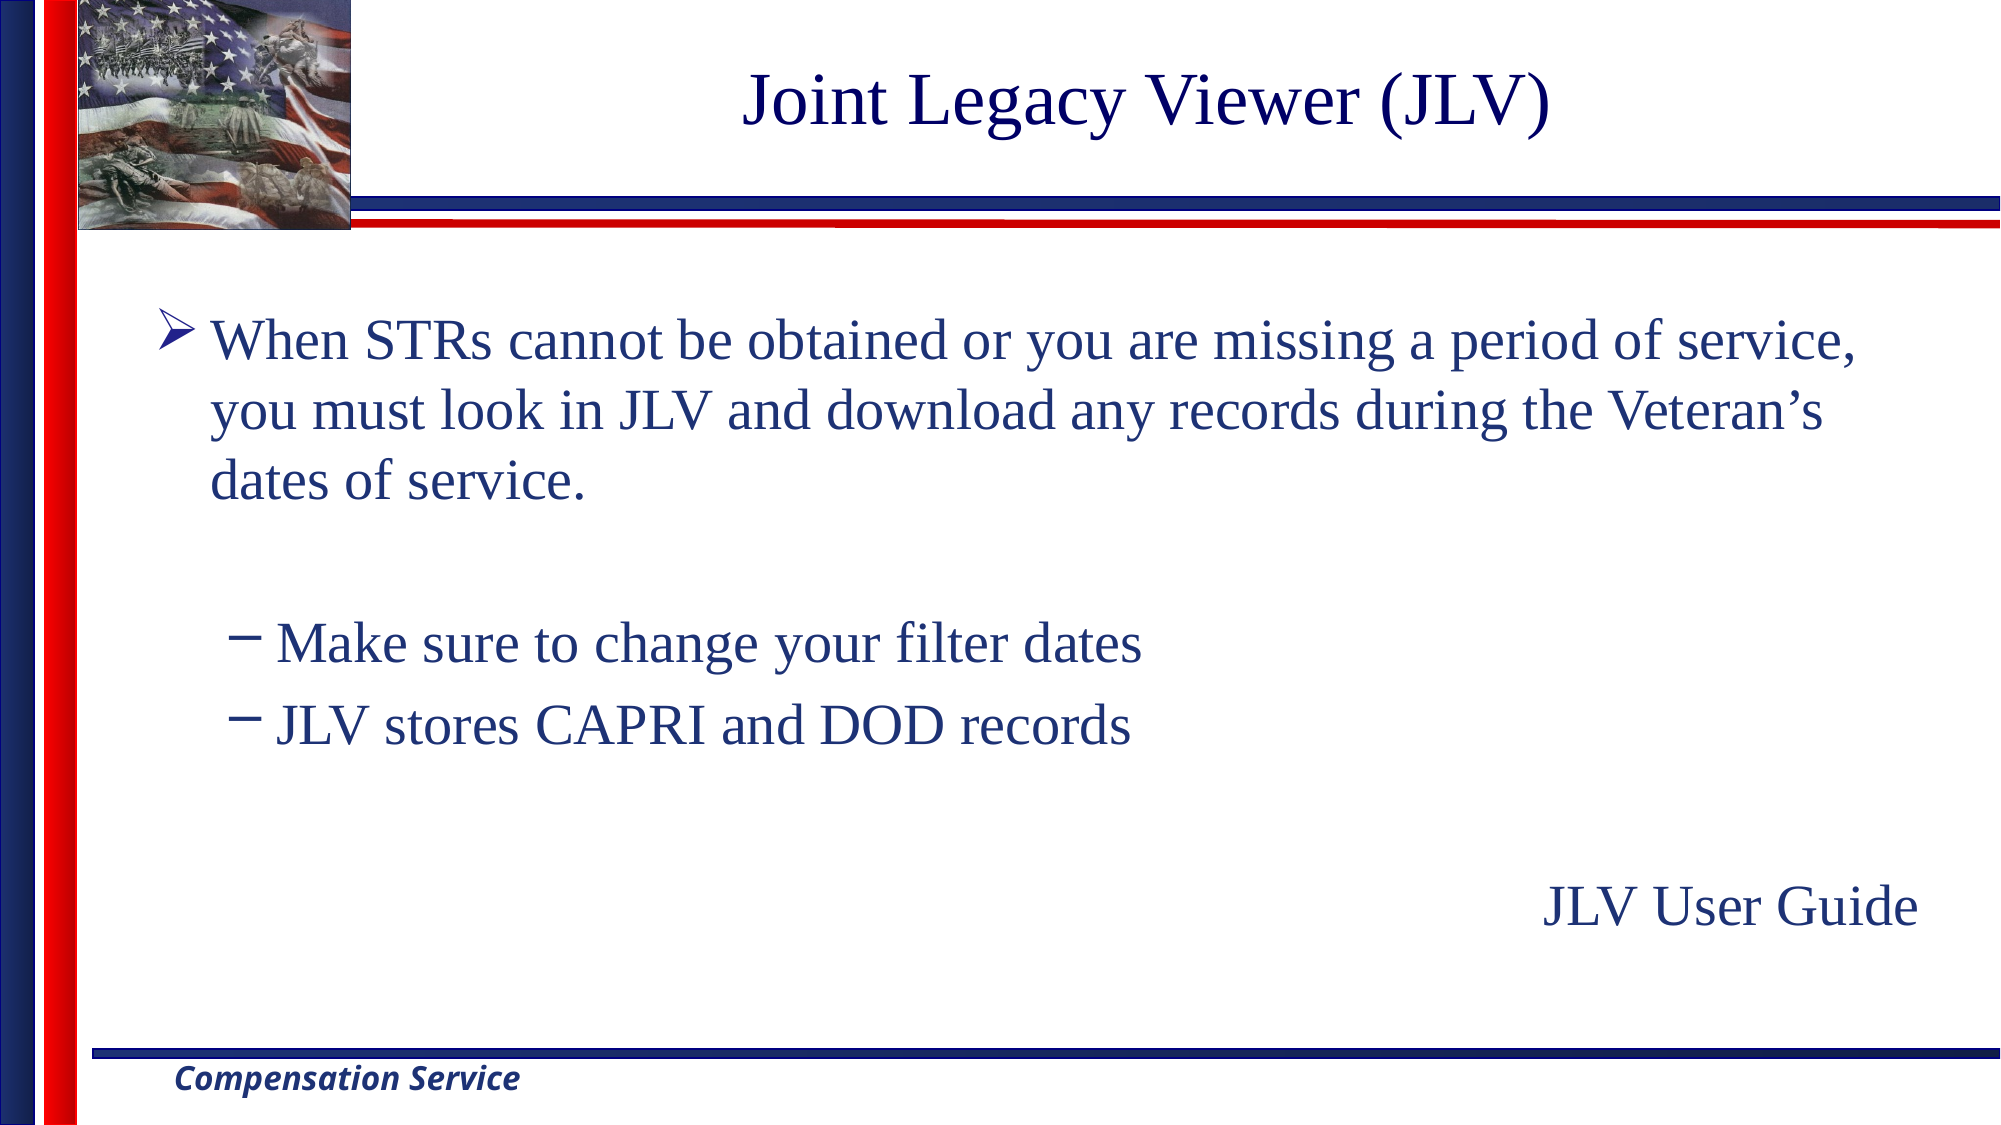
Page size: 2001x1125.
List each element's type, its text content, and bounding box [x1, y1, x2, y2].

picture [78, 0, 351, 230]
list When STRs cannot be obtained or you are missing a period of service, you must look in JLV and download any records during the Veteran’s dates of service. Make sure to change your filter dates JLV stores CAPRI and DOD records JLV User Guide [138, 293, 1935, 993]
title Joint Legacy Viewer (JLV) [350, 0, 1946, 190]
